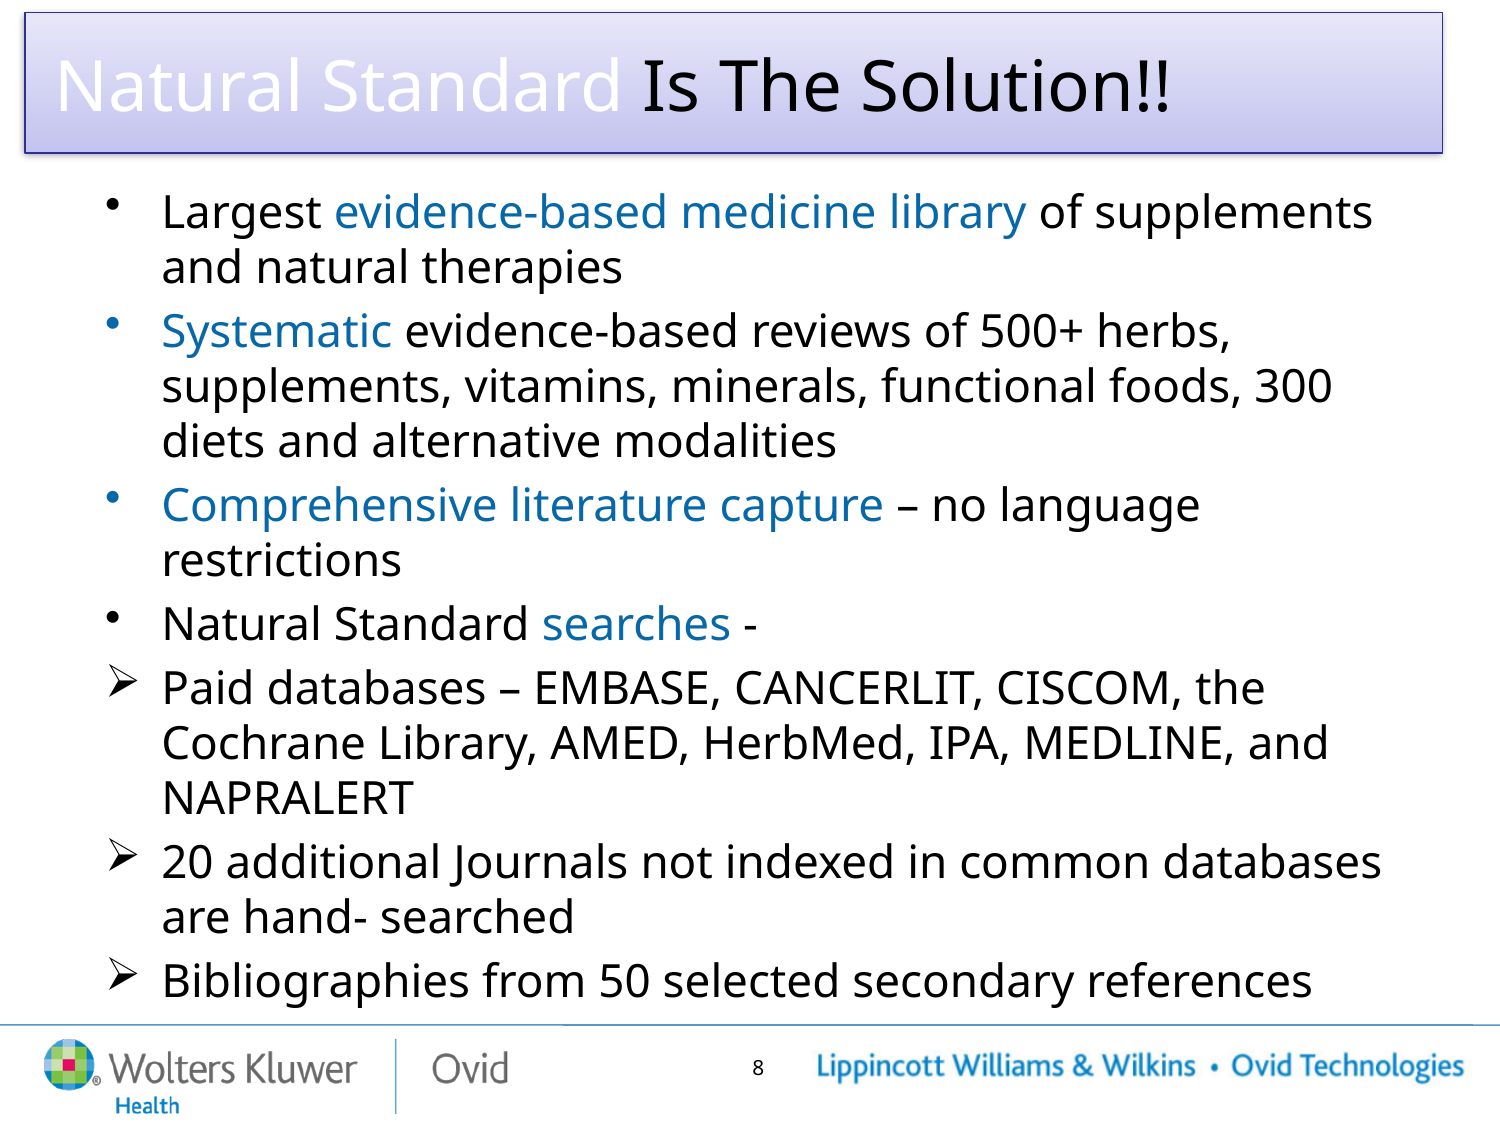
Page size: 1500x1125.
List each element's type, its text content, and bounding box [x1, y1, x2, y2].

list Largest evidence-based medicine library of supplements and natural therapies Systematic evidence-based reviews of 500+ herbs, supplements, vitamins, minerals, functional foods, 300 diets and alternative modalities Comprehensive literature capture – no language restrictions Natural Standard searches - Paid databases – EMBASE, CANCERLIT, CISCOM, the Cochrane Library, AMED, HerbMed, IPA, MEDLINE, and NAPRALERT 20 additional Journals not indexed in common databases are hand- searched Bibliographies from 50 selected secondary references [74, 174, 1402, 1026]
picture [804, 1049, 1500, 1092]
title Natural Standard Is The Solution!! [24, 12, 1443, 154]
picture [38, 1037, 513, 1114]
